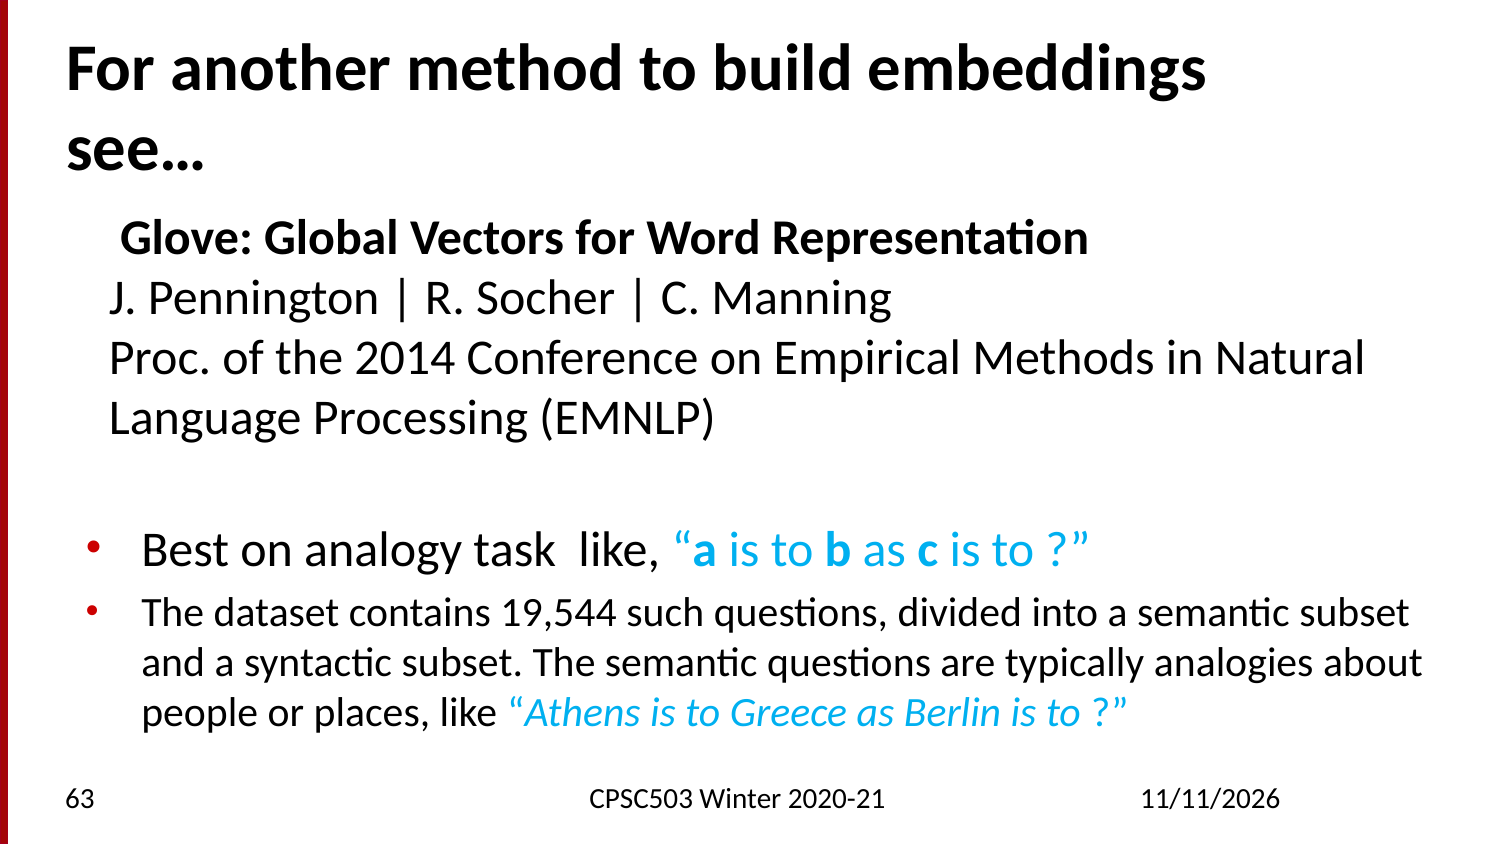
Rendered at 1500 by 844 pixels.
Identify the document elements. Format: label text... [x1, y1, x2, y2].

list Best on analogy task like, “a is to b as c is to ?” The dataset contains 19,544 such questions, divided into a semantic subset and a syntactic subset. The semantic questions are typically analogies about people or places, like “Athens is to Greece as Berlin is to ?” [70, 509, 1458, 697]
title For another method to build embeddings see… [51, 69, 1277, 192]
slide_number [1124, 771, 1451, 829]
slide_number 63 [49, 771, 376, 829]
footer CPSC503 Winter 2020-21 [499, 771, 976, 829]
text_box Glove: Global Vectors for Word Representation J. Pennington | R. Socher | C. Manning Proc. of the 2014 Conference on Empirical Methods in Natural Language Processing (EMNLP) [93, 196, 1494, 472]
